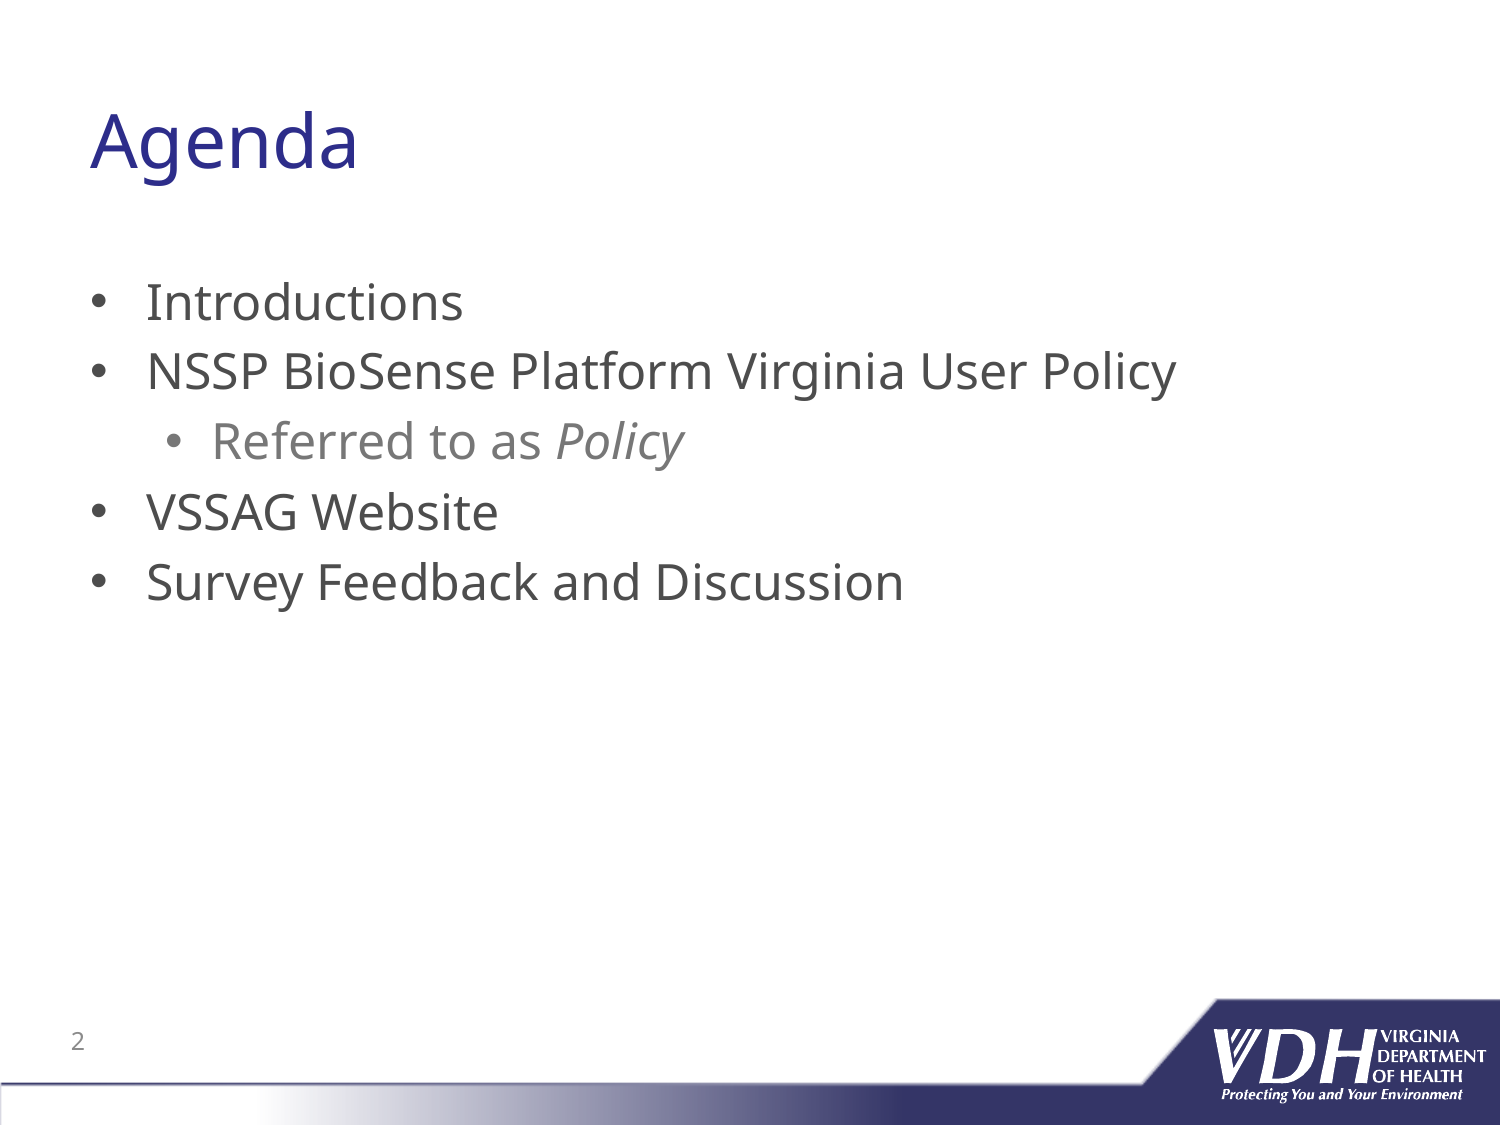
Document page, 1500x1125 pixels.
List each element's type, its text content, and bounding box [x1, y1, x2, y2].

slide_number 2 [24, 1012, 100, 1073]
list Introductions NSSP BioSense Platform Virginia User Policy Referred to as Policy VSSAG Website Survey Feedback and Discussion [74, 262, 1426, 1051]
title Agenda [74, 44, 1426, 233]
